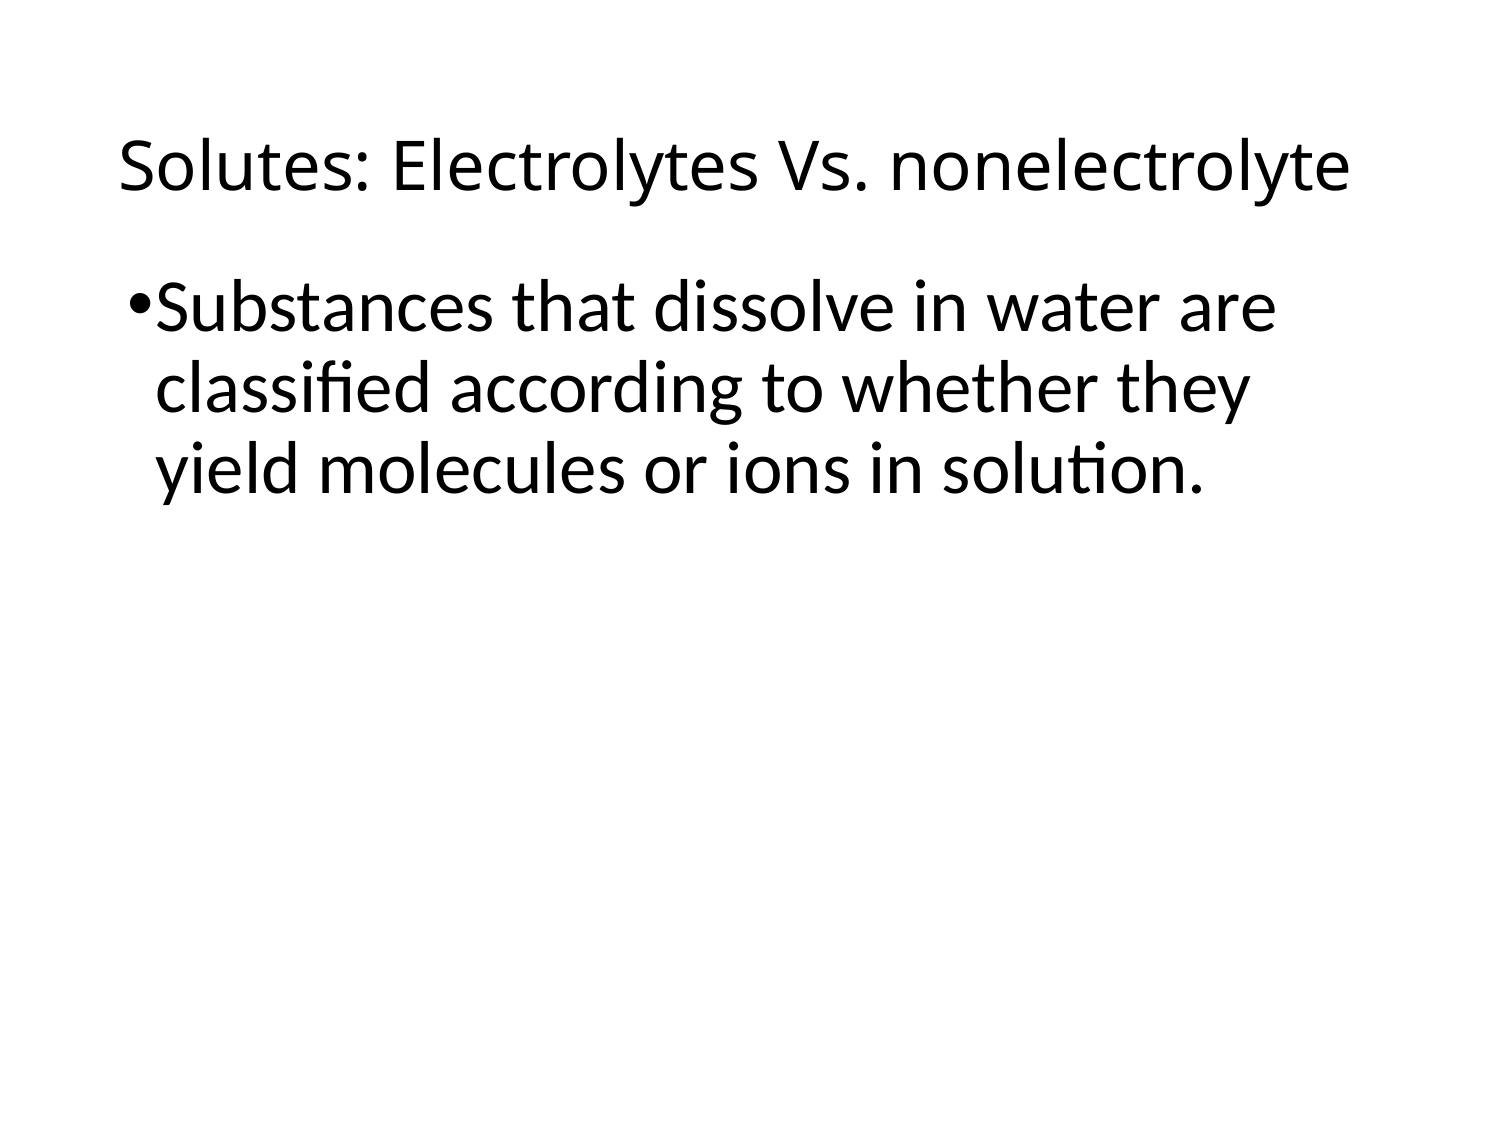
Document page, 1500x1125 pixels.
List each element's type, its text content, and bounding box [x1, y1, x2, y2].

list Substances that dissolve in water are classified according to whether they yield molecules or ions in solution. [112, 259, 1387, 1075]
title Solutes: Electrolytes Vs. nonelectrolyte [103, 59, 1397, 278]
